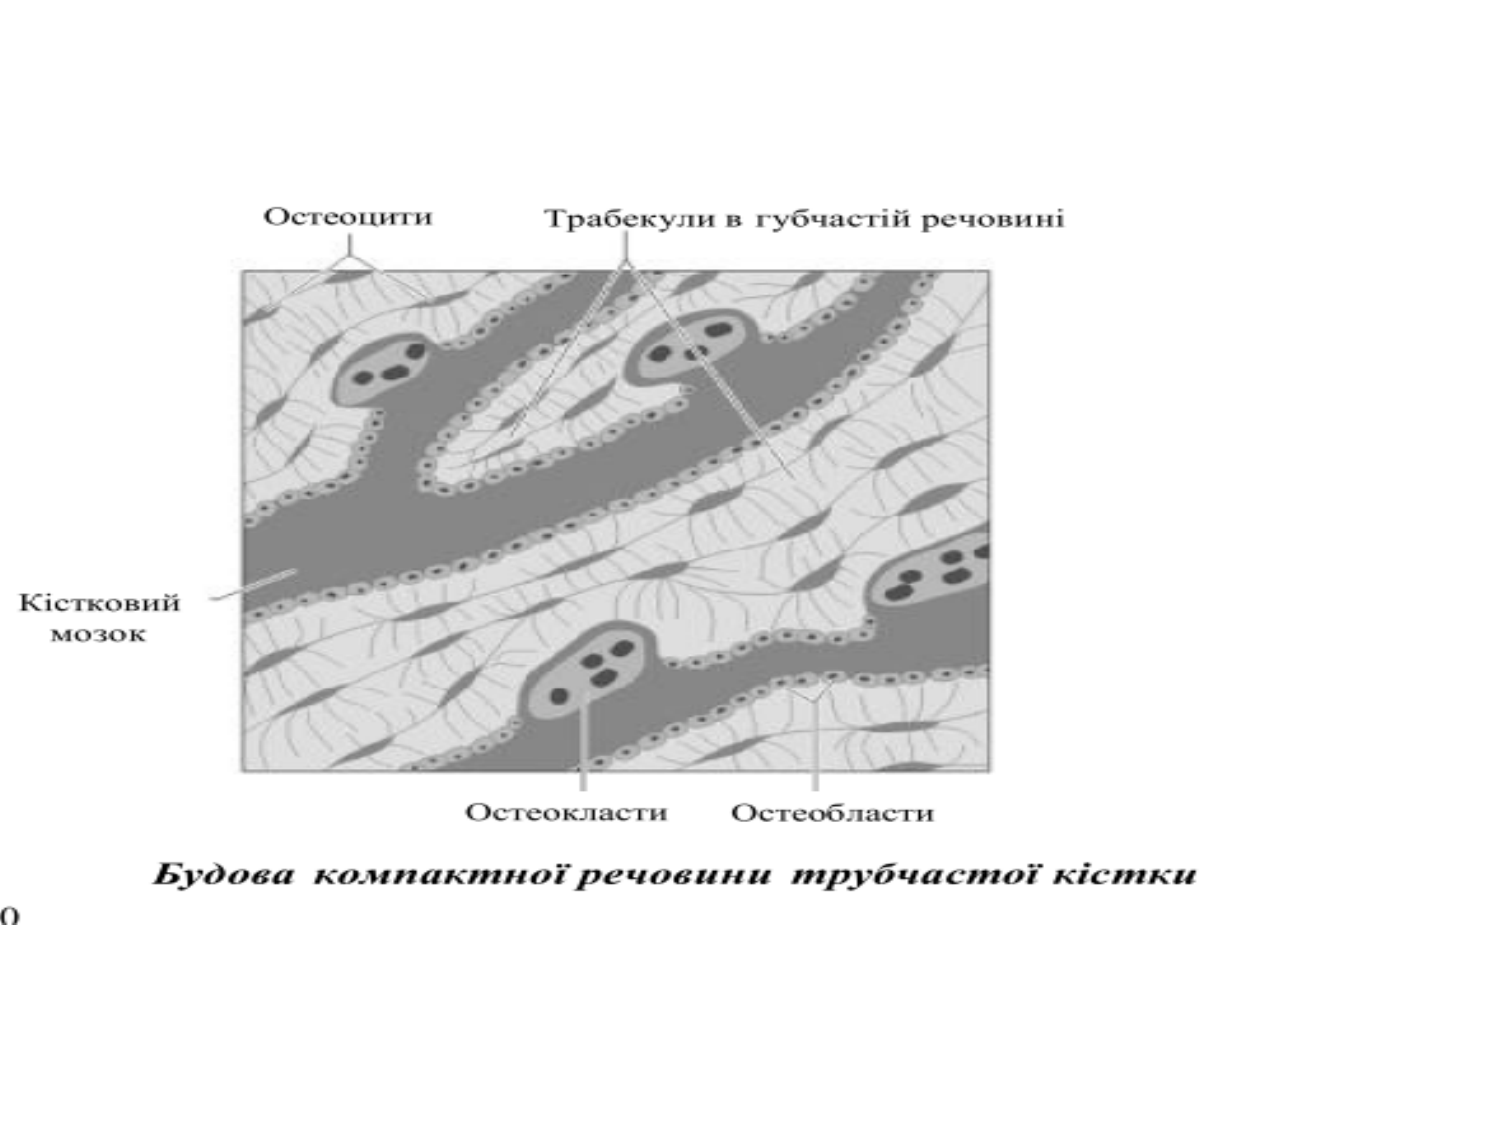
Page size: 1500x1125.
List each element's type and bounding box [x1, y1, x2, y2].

picture [0, 198, 1419, 925]
